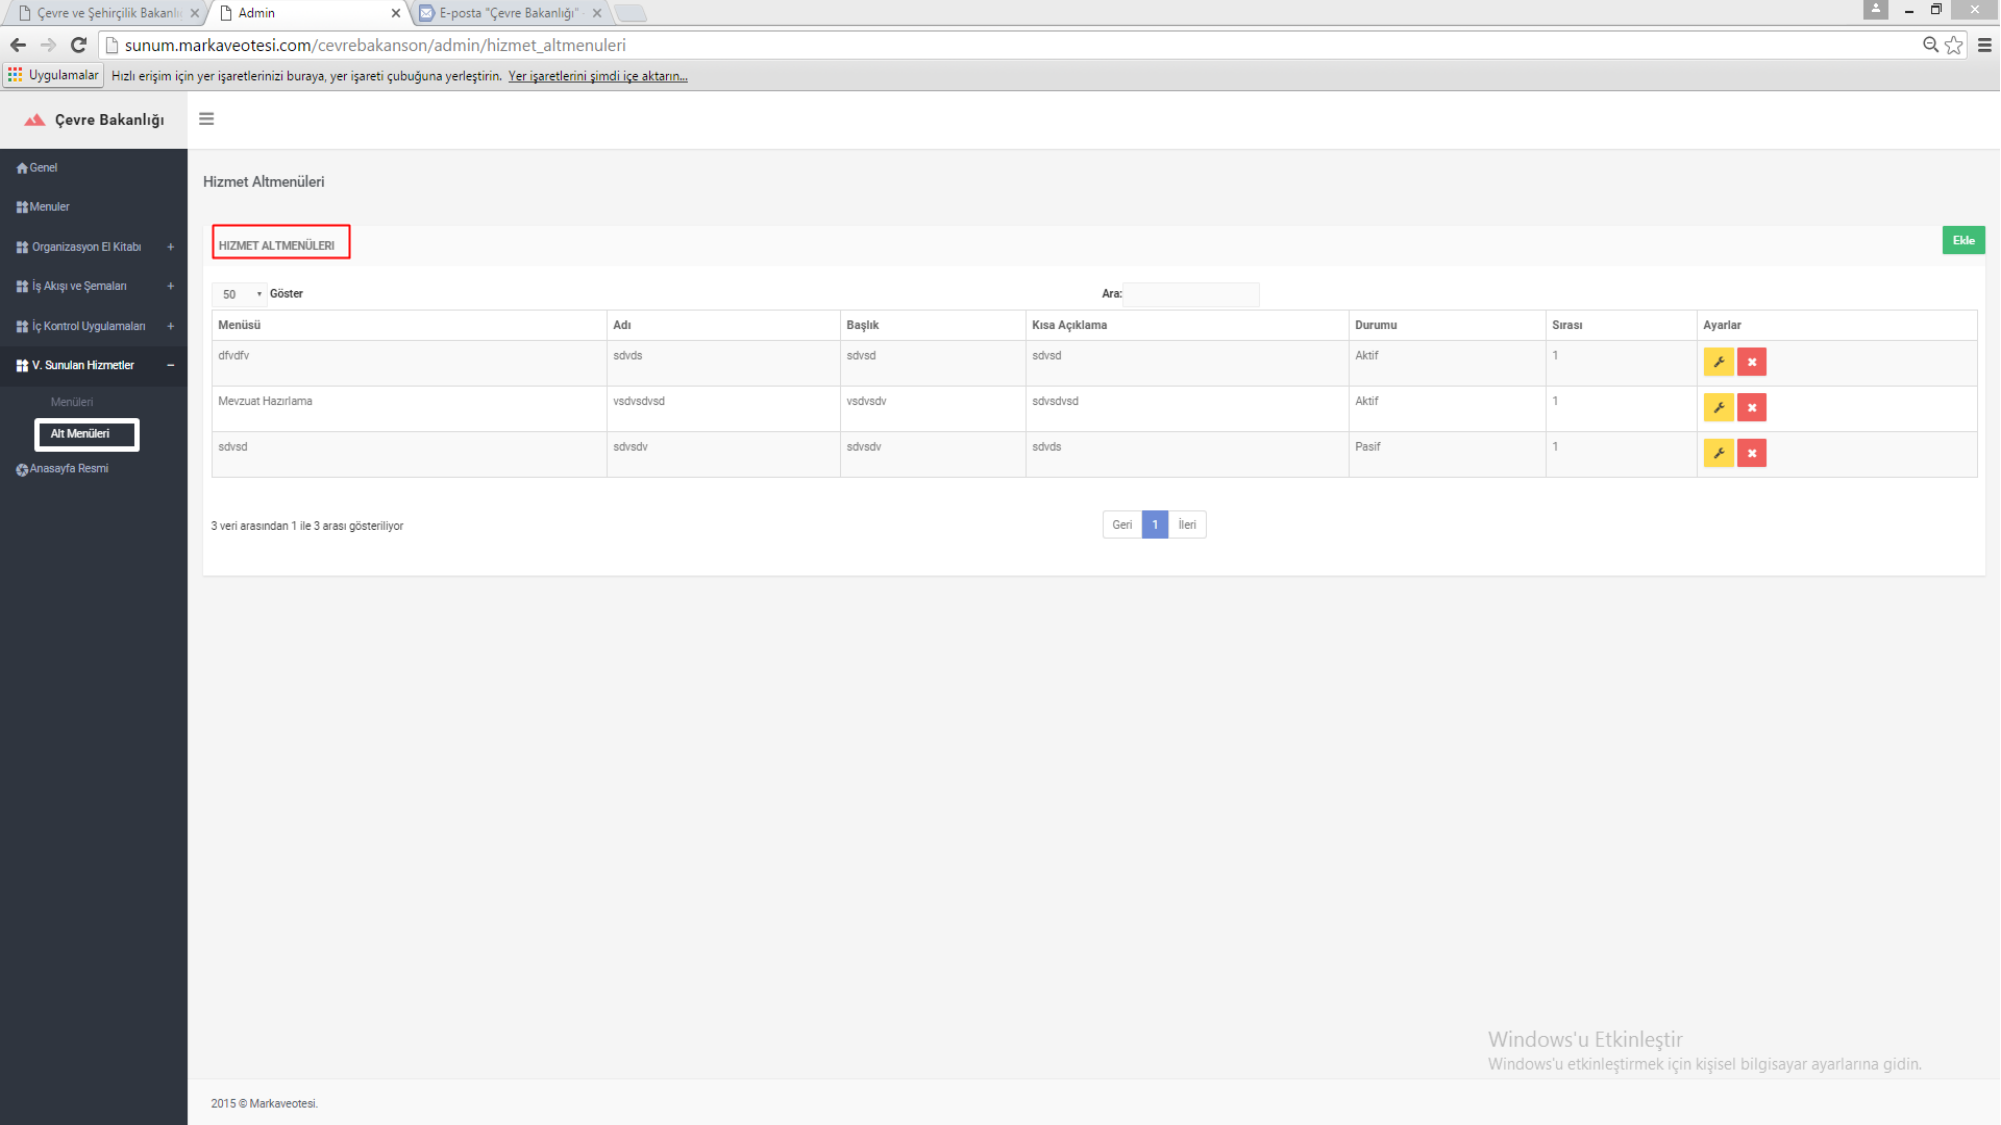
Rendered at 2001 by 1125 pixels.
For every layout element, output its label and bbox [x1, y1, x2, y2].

list [0, 0, 2000, 1125]
